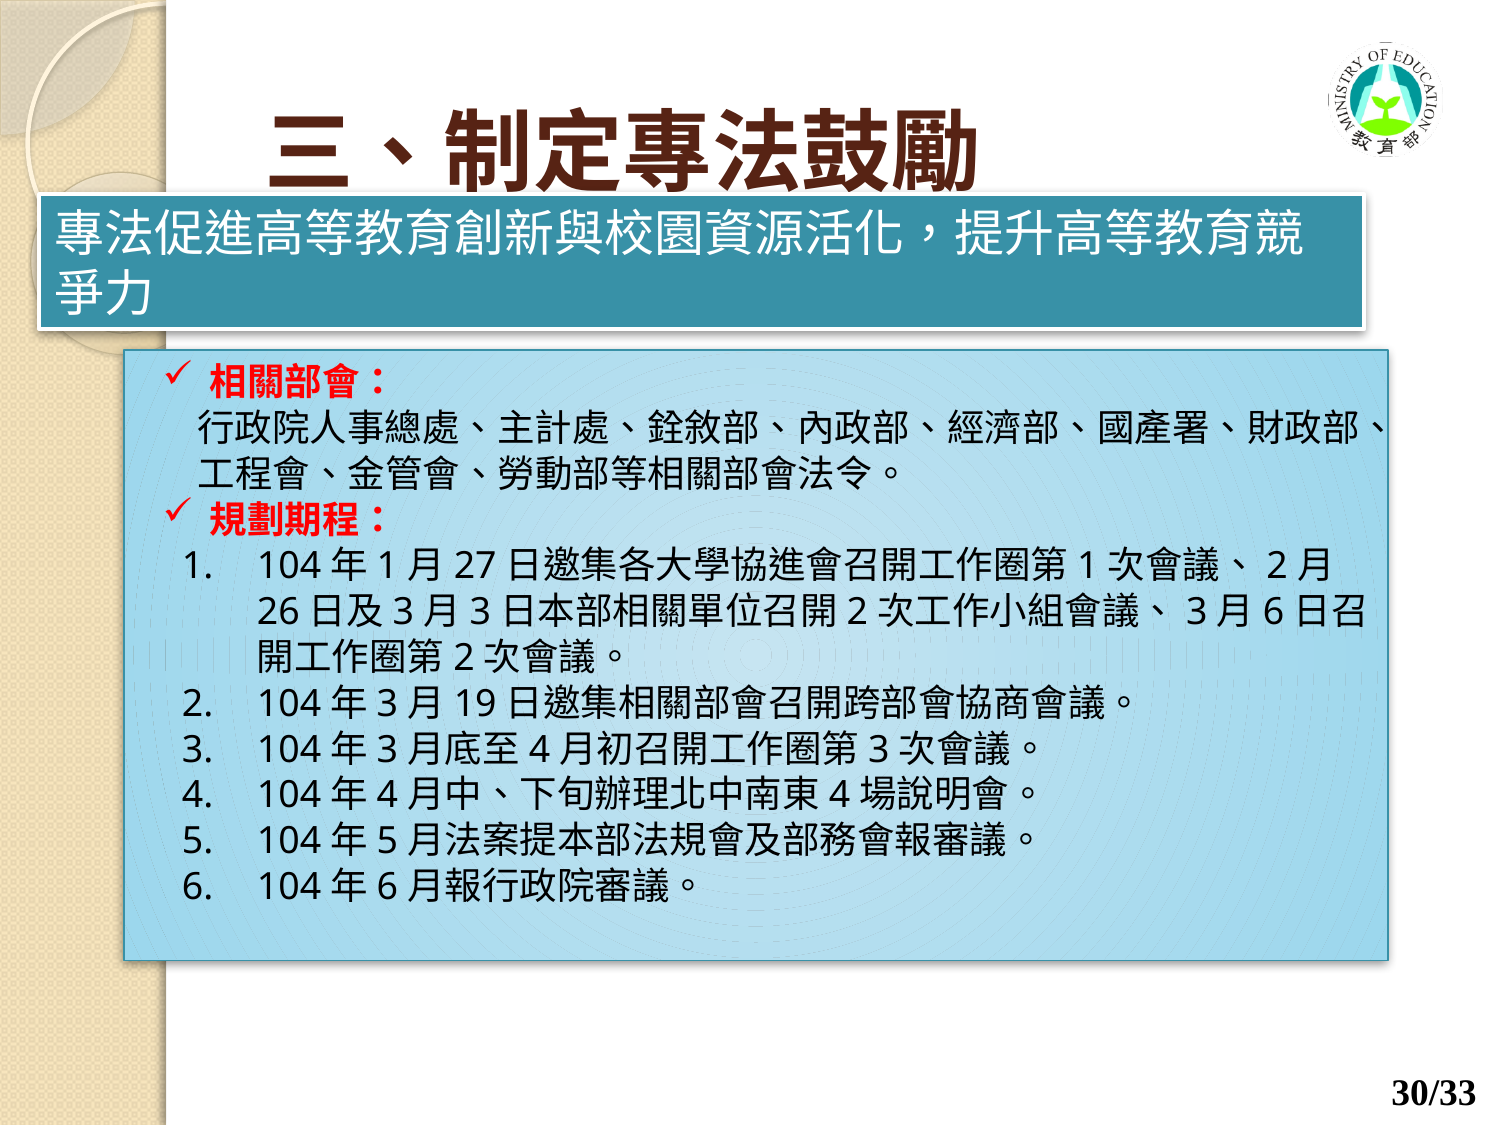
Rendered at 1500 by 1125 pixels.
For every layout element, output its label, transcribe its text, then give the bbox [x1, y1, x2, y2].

title 三、制定專法鼓勵 [88, 54, 1157, 189]
text_box 專法促進高等教育創新與校園資源活化，提升高等教育競爭力 [37, 192, 1366, 331]
picture [1328, 42, 1443, 157]
text_box 相關部會： 行政院人事總處、主計處、銓敘部、內政部、經濟部、國產署、財政部、工程會、金管會、勞動部等相關部會法令。 規劃期程： 104年1月27日邀集各大學協進會召開工作圈第1次會議、2月26日及3月3日本部相關單位召開2次工作小組會議、3月6日召開工作圈第2次會議。 104年3月19日邀集相關部會召開跨部會協商會議。 104年3月底至4月初召開工作圈第3次會議。 104年4月中、下旬辦理北中南東4場說明會。 104年5月法案提本部法規會及部務會報審議。 104年6月報行政院審議。 [123, 349, 1389, 961]
